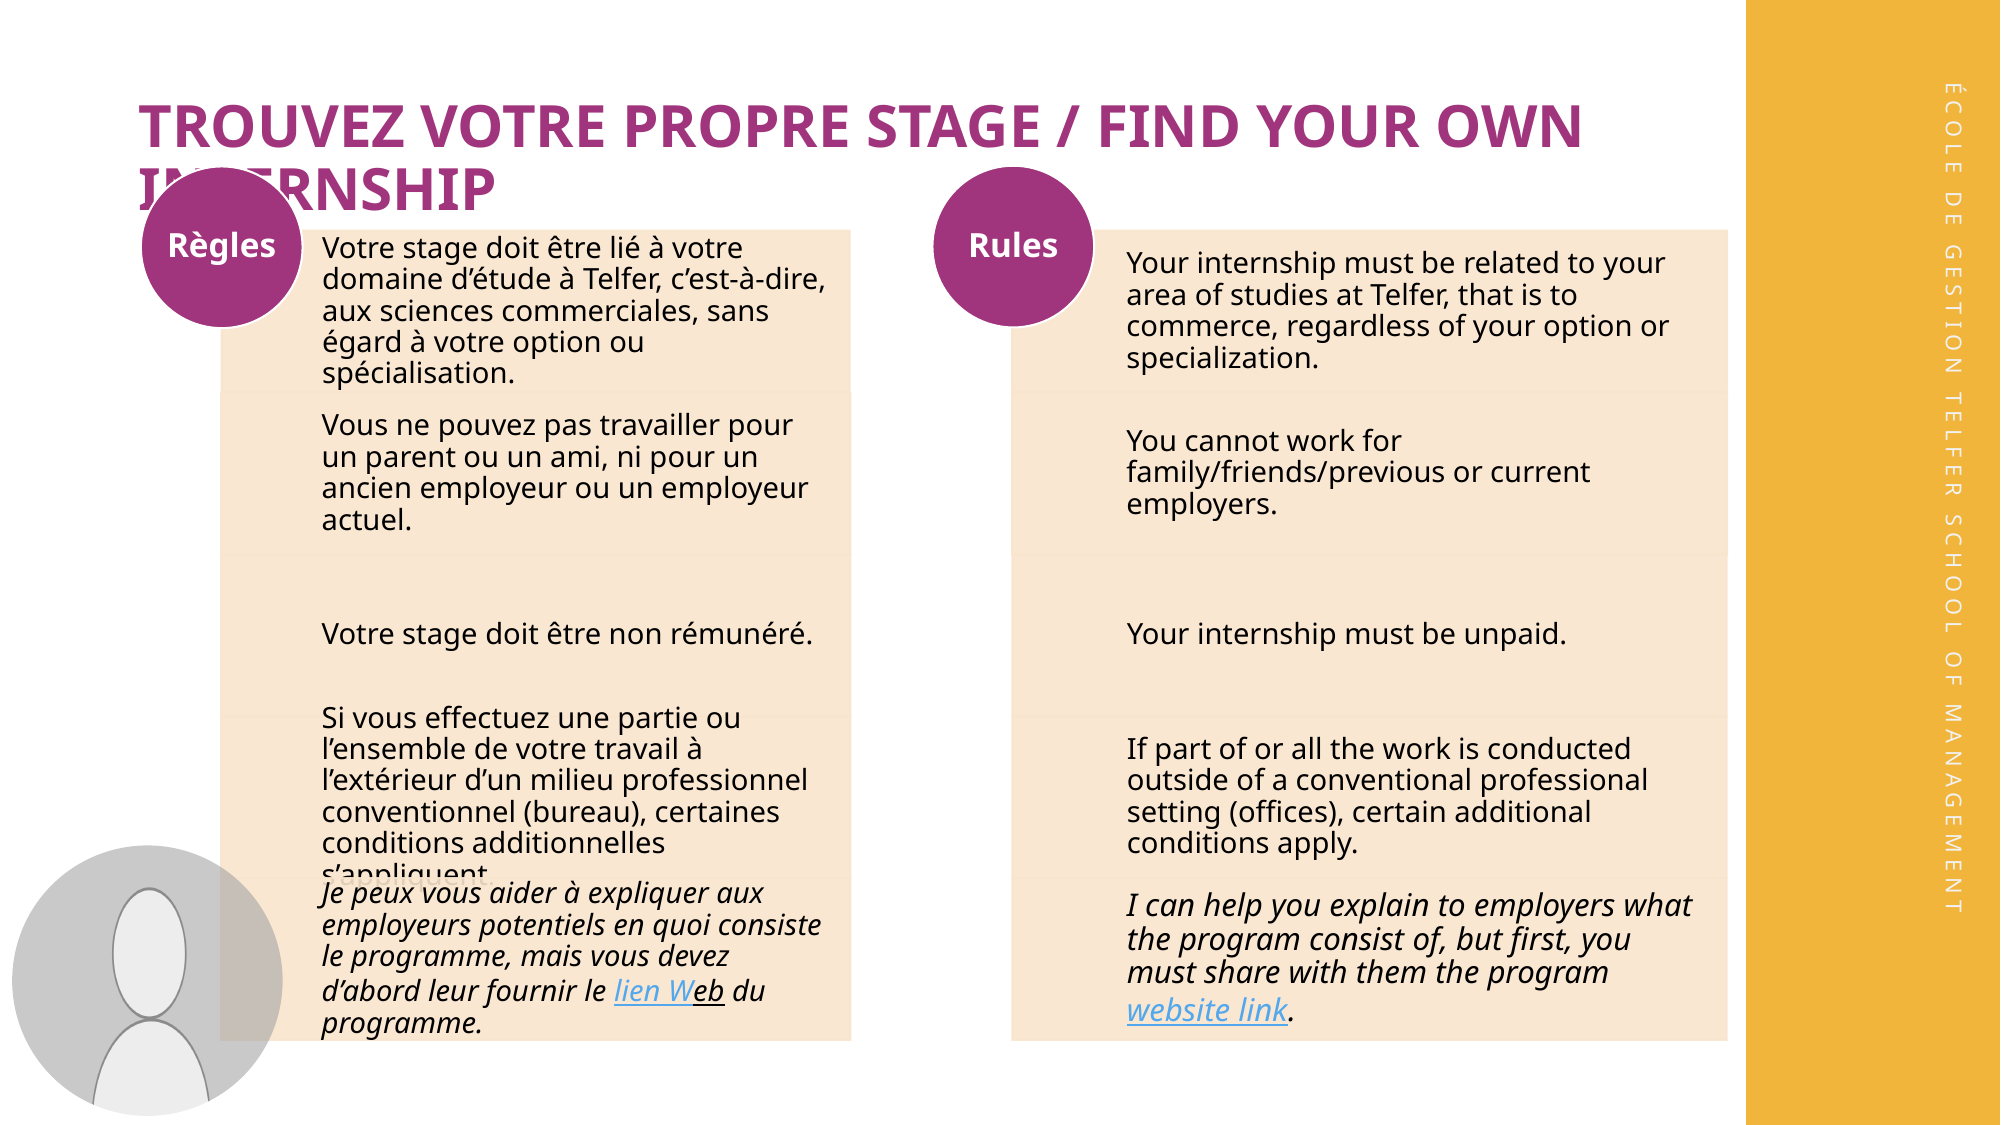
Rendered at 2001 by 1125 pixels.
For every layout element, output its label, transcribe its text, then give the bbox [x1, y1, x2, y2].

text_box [0, 165, 1837, 1041]
picture [12, 845, 283, 1116]
list Trouvez votre propre stage / Find your own internship [123, 90, 1695, 165]
